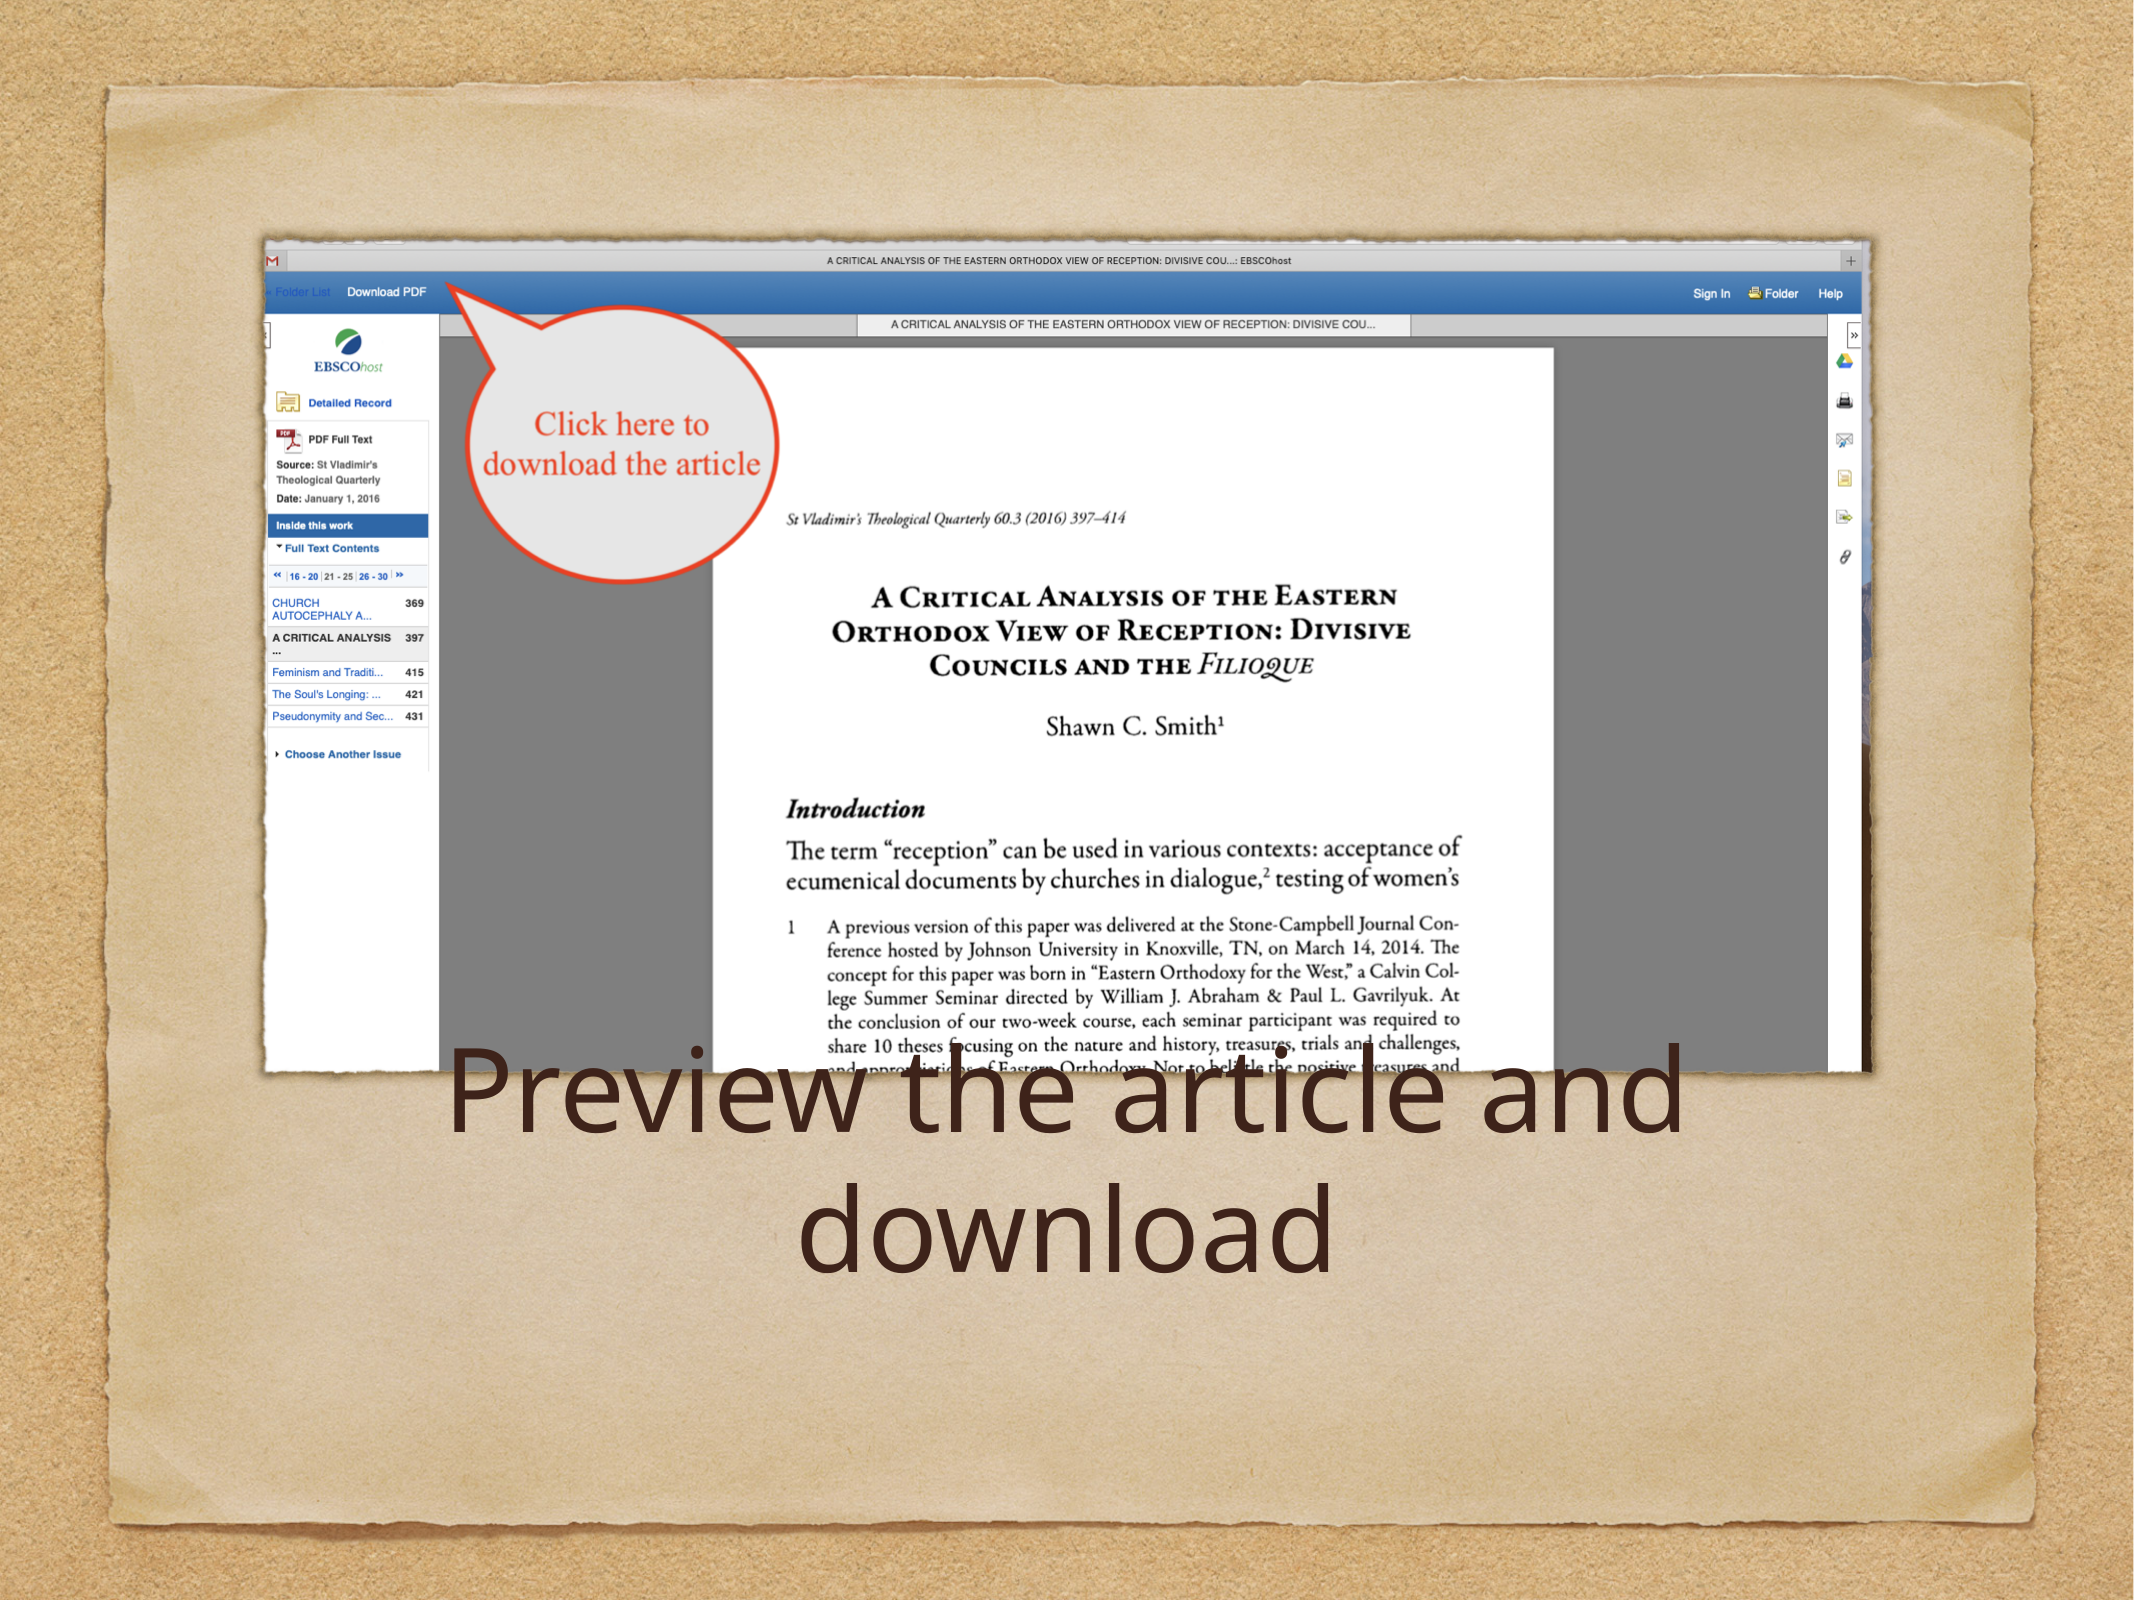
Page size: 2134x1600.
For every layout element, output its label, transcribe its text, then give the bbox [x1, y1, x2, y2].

title Preview the article and download [207, 1095, 1926, 1305]
picture [0, 0, 2134, 1600]
